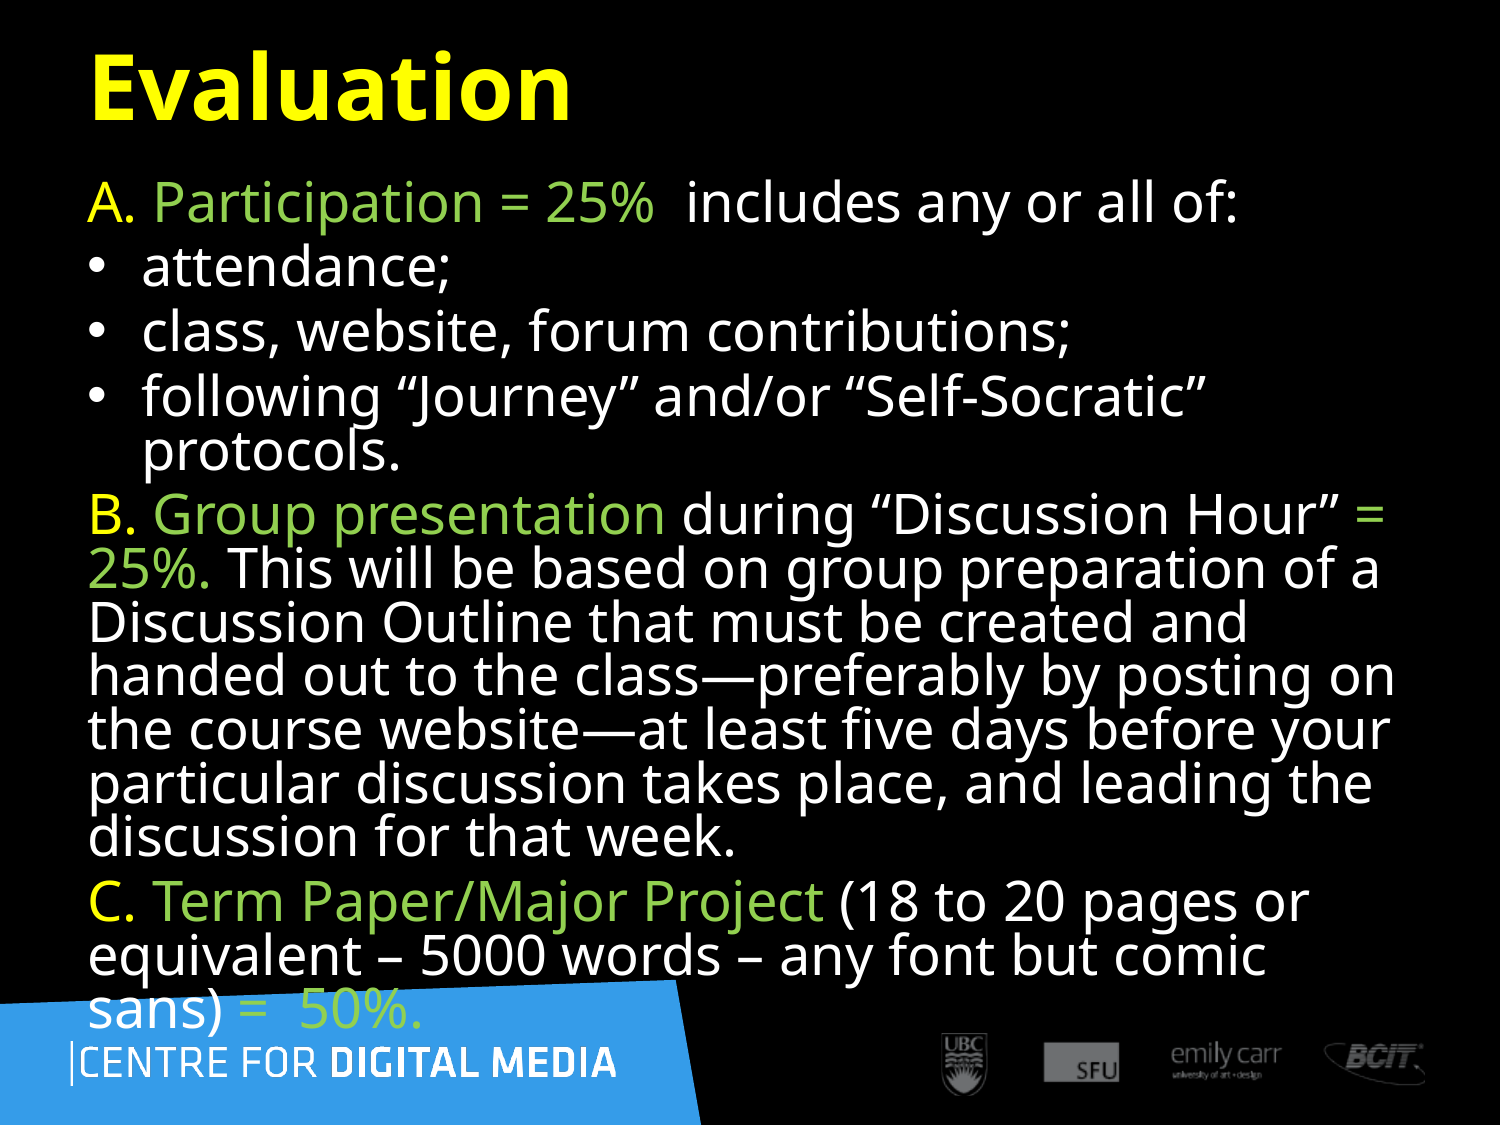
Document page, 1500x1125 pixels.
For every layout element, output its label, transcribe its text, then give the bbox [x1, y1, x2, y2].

title Evaluation [75, 0, 1425, 166]
list A. Participation = 25% includes any or all of: attendance; class, website, forum contributions; following “Journey” and/or “Self-Socratic” protocols. B. Group presentation during “Discussion Hour” = 25%. This will be based on group preparation of a Discussion Outline that must be created and handed out to the class—preferably by posting on the course website—at least five days before your particular discussion takes place, and leading the discussion for that week. C. Term Paper/Major Project (18 to 20 pages or equivalent – 5000 words – any font but comic sans) = 50%. [75, 166, 1425, 1053]
